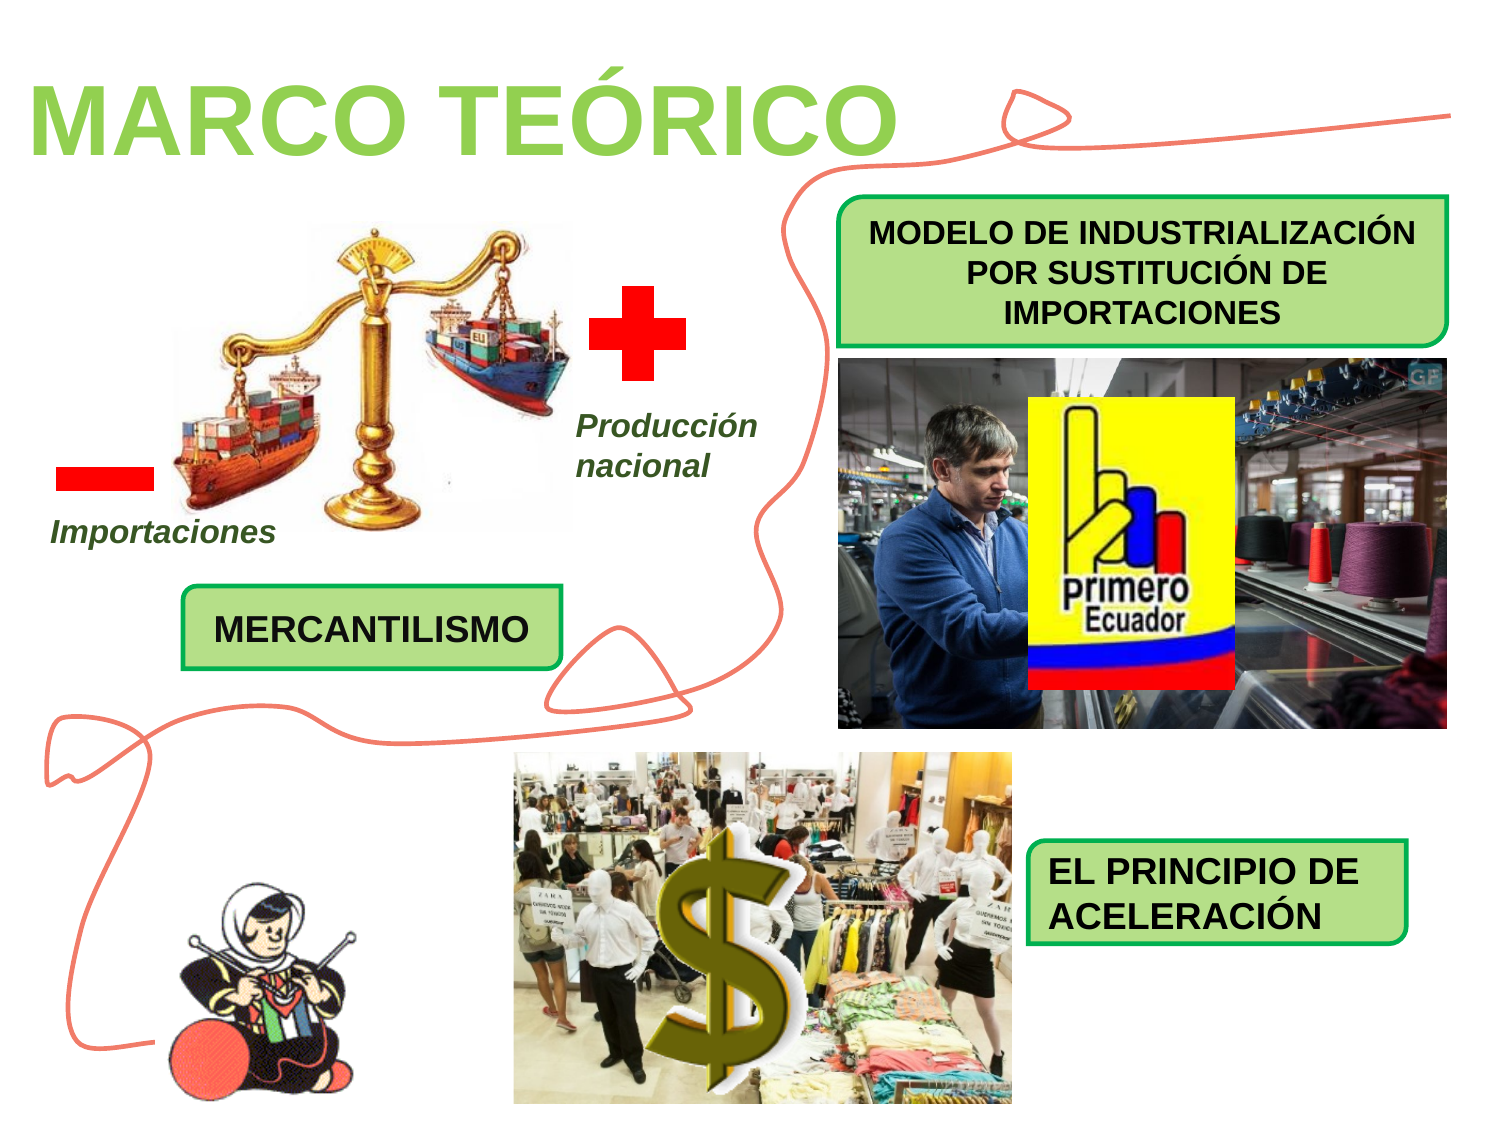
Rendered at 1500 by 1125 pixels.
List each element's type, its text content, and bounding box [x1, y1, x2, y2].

picture [838, 358, 1447, 729]
picture [513, 752, 1012, 1118]
text_box [45, 89, 1451, 1051]
text_box MERCANTILISMO [181, 585, 563, 670]
text_box Producción nacional [573, 397, 786, 492]
text_box [589, 286, 686, 381]
text_box MARCO TEÓRICO [12, 47, 917, 183]
text_box Importaciones [35, 503, 307, 558]
text_box EL PRINCIPIO DE ACELERACIÓN [1027, 839, 1408, 945]
picture [155, 859, 377, 1118]
text_box [56, 467, 154, 491]
picture [171, 221, 573, 532]
text_box MODELO DE INDUSTRIALIZACIÓN POR SUSTITUCIÓN DE IMPORTACIONES [1180, 195, 1448, 348]
